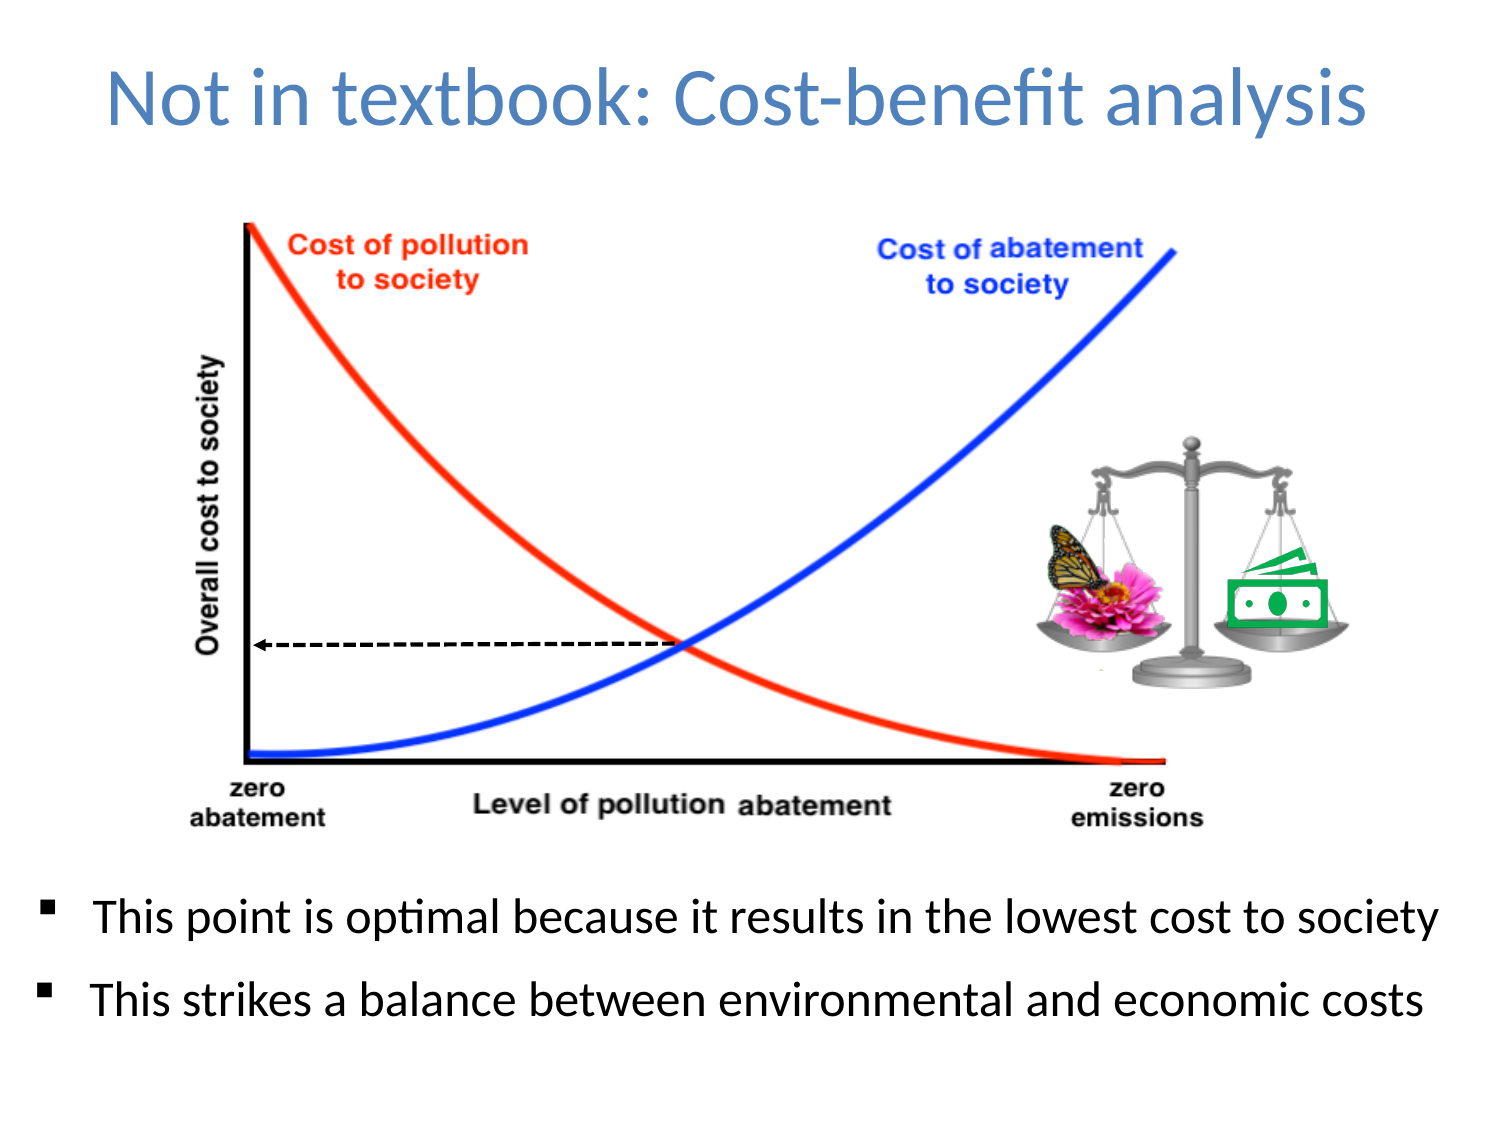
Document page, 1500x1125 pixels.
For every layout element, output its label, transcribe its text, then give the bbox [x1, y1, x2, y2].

text_box This point is optimal because it results in the lowest cost to society [21, 876, 1479, 952]
text_box This strikes a balance between environmental and economic costs [18, 958, 1475, 1034]
text_box Not in textbook: Cost-benefit analysis [0, 2, 1497, 183]
picture [174, 187, 1355, 851]
